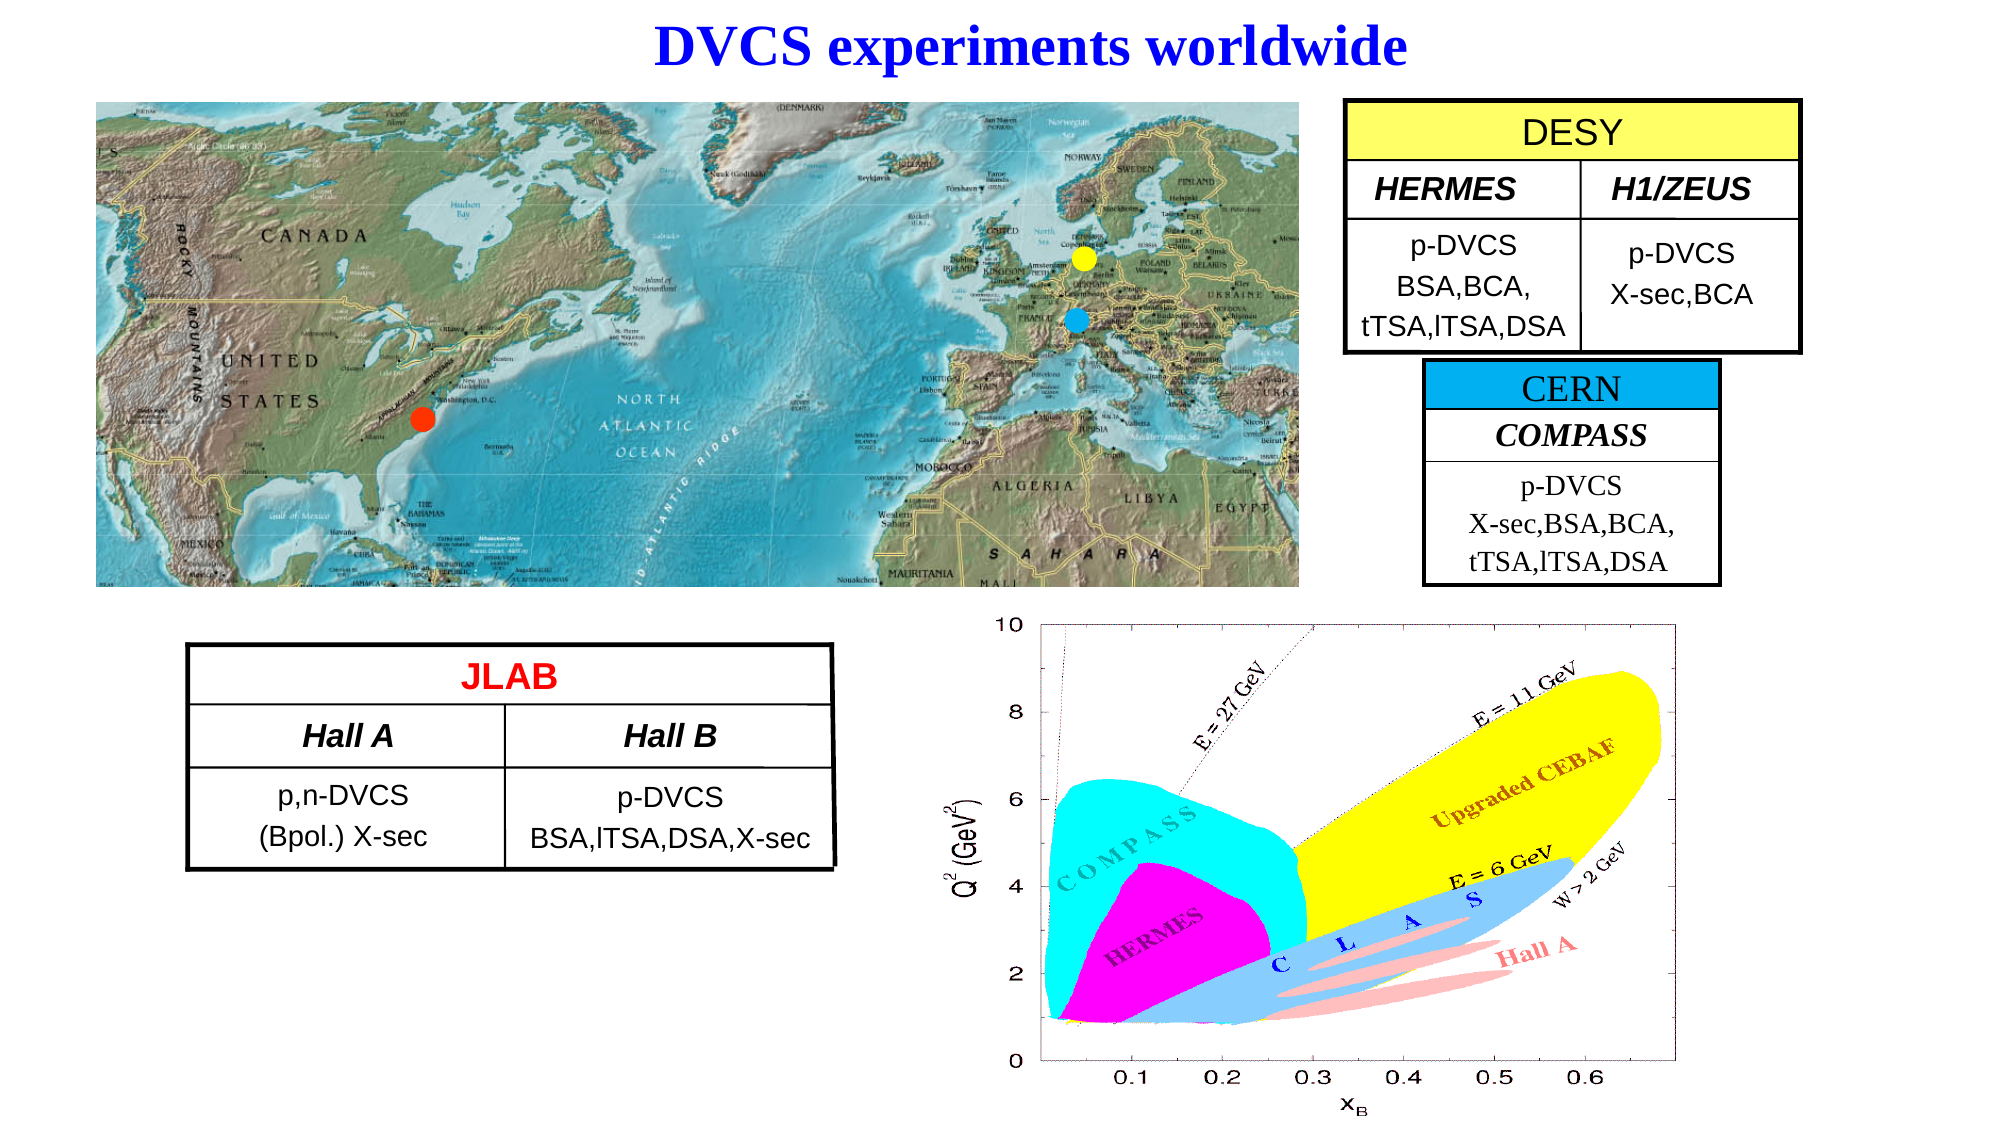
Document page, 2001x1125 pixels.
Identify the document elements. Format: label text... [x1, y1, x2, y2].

table_cell p-DVCS X-sec,BSA,BCA, tTSA,lTSA,DSA [1426, 462, 1718, 583]
table_cell COMPASS [1426, 410, 1718, 461]
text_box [183, 644, 837, 897]
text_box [1327, 100, 1801, 361]
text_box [96, 102, 1300, 587]
text_box DVCS experiments worldwide [639, 0, 1424, 85]
picture [943, 613, 1771, 1117]
table_header CERN [1426, 369, 1718, 408]
